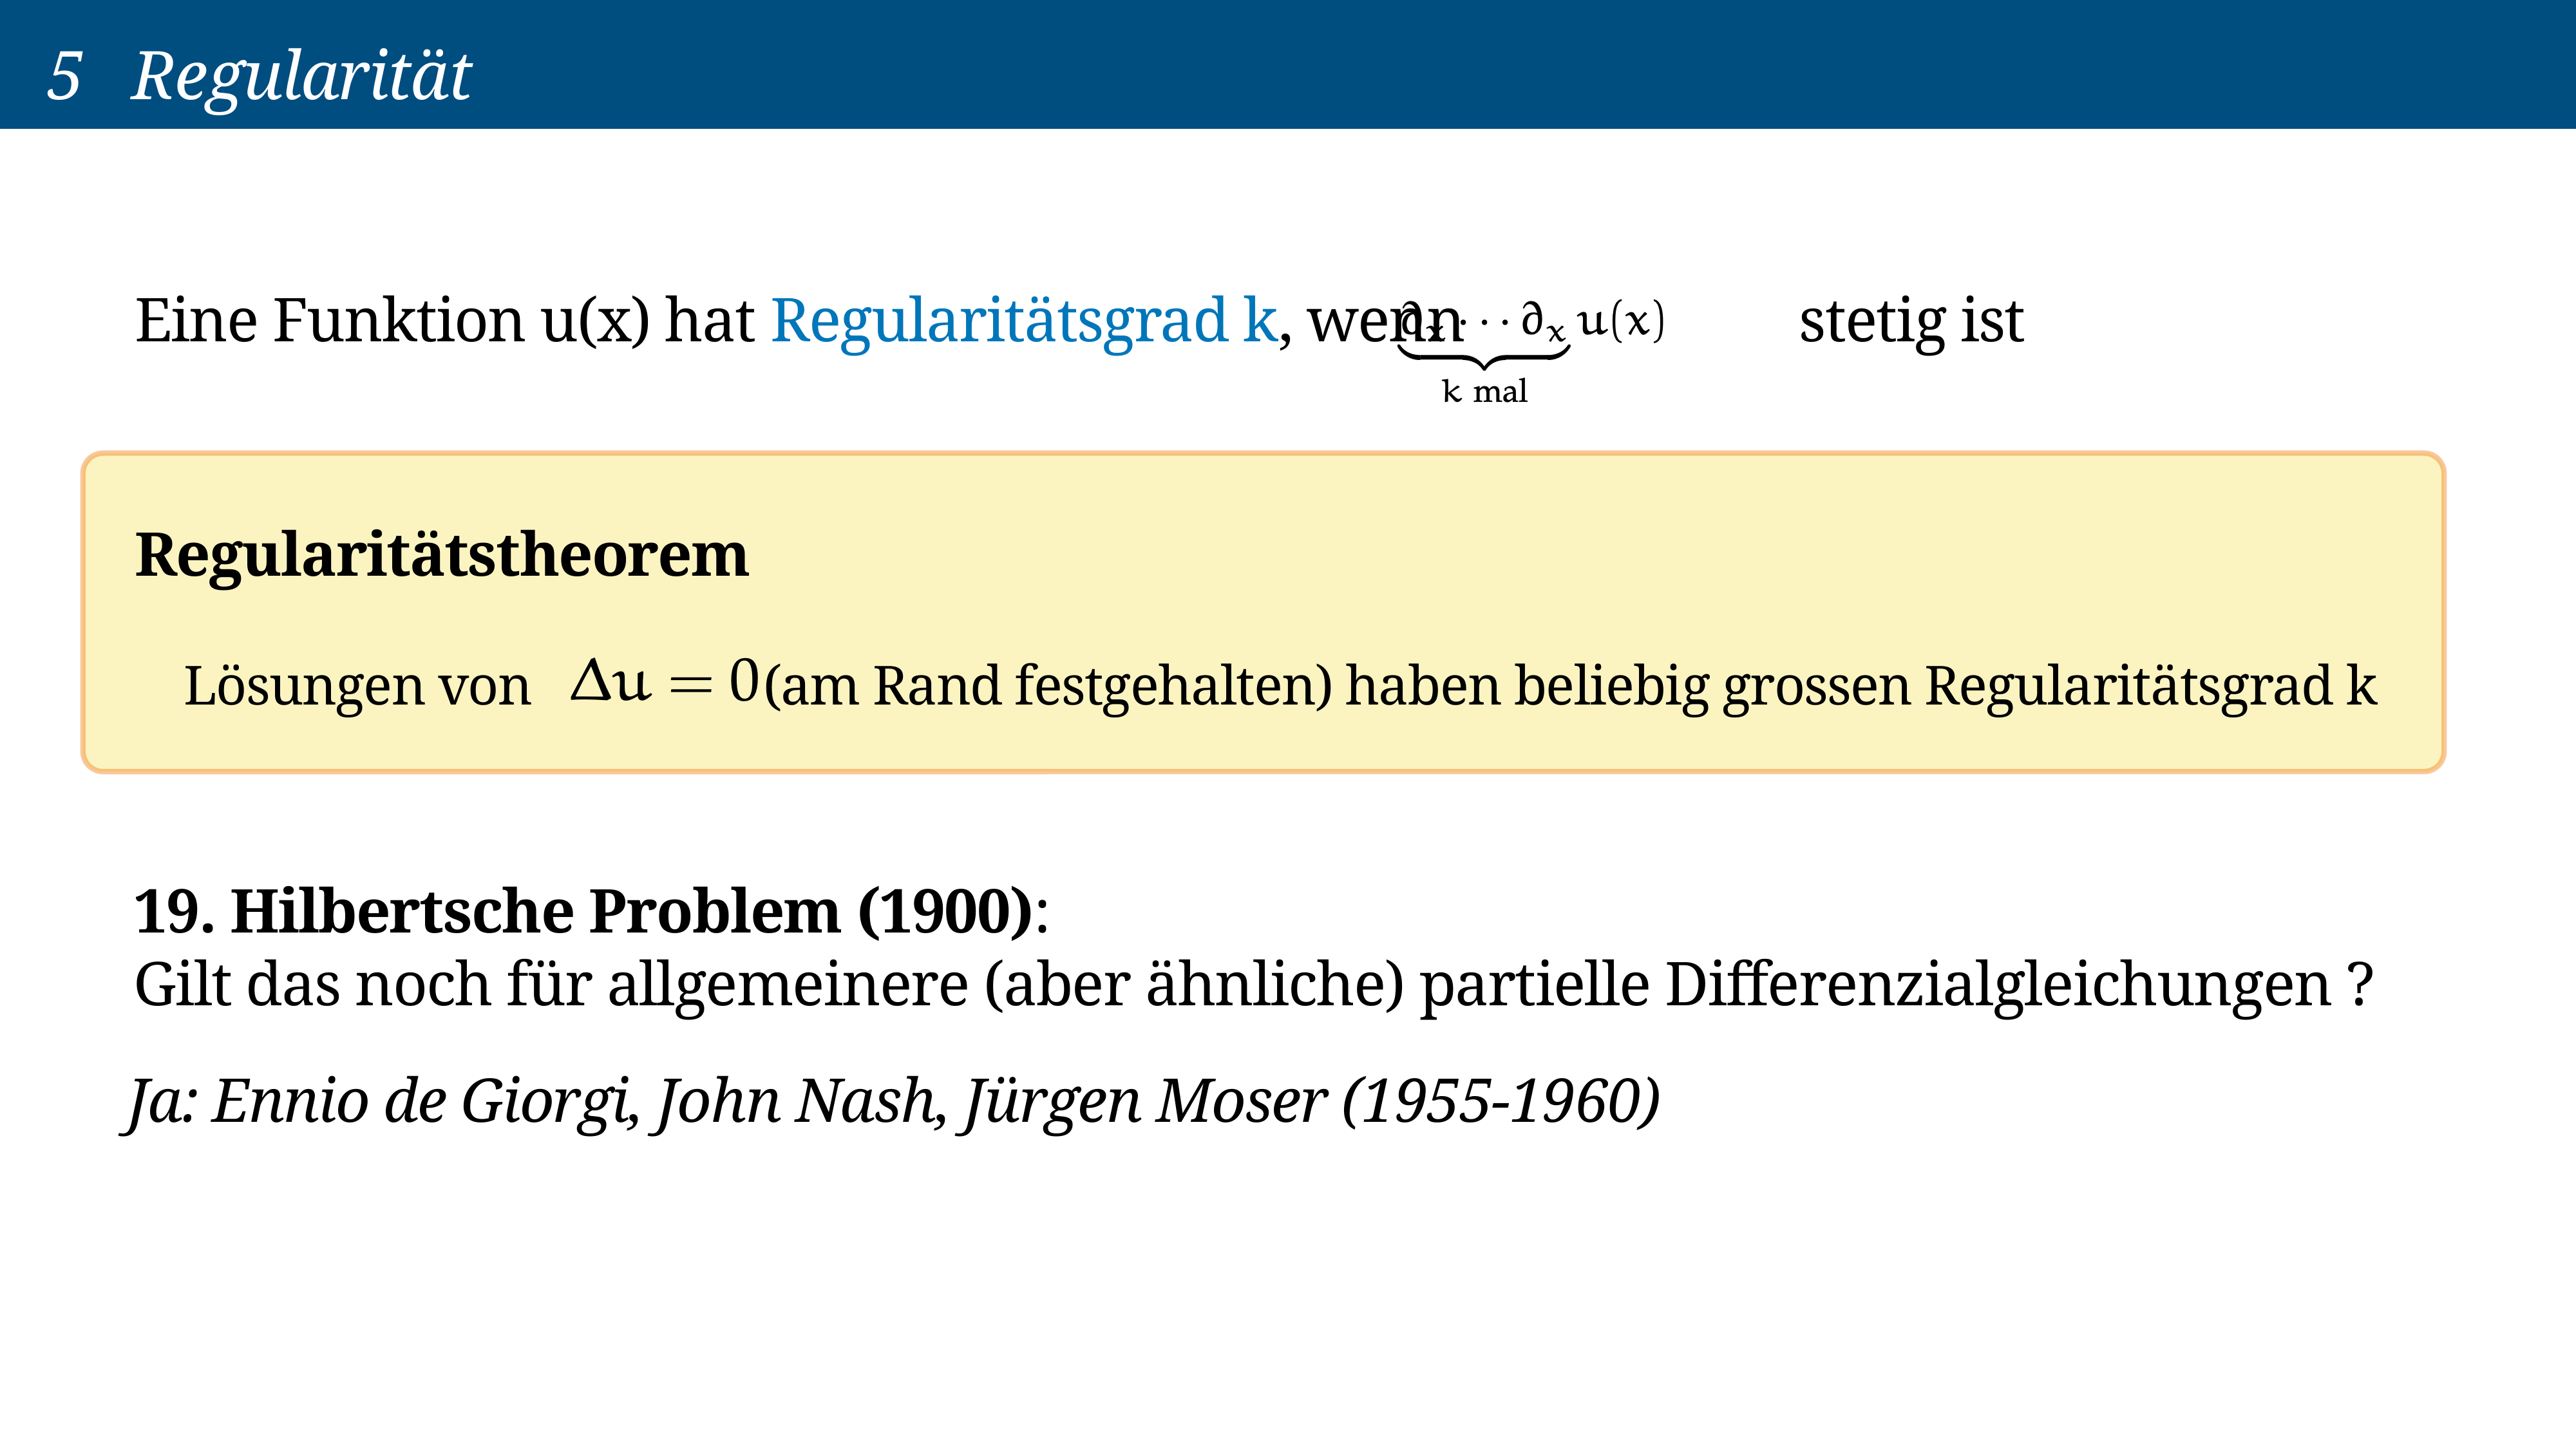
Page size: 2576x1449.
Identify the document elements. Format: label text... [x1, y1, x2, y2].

text_box Lösungen von (am Rand festgehalten) haben beliebig grossen Regularitätsgrad k [178, 582, 2410, 721]
picture [571, 656, 759, 701]
text_box [82, 453, 2445, 772]
text_box Regularitätstheorem [129, 454, 2137, 594]
picture [1397, 298, 1663, 402]
text_box 5 Regularität [42, 0, 1766, 118]
text_box [0, 0, 2576, 129]
text_box Eine Funktion u(x) hat Regularitätsgrad k, wenn stetig ist [129, 220, 2137, 359]
text_box 19. Hilbertsche Problem (1900): Gilt das noch für allgemeinere (aber ähnliche) partielle Differenzialgleichungen ? [128, 832, 2576, 1023]
text_box Ja: Ennio de Giorgi, John Nash, Jürgen Moser (1955-1960) [122, 1001, 2454, 1140]
